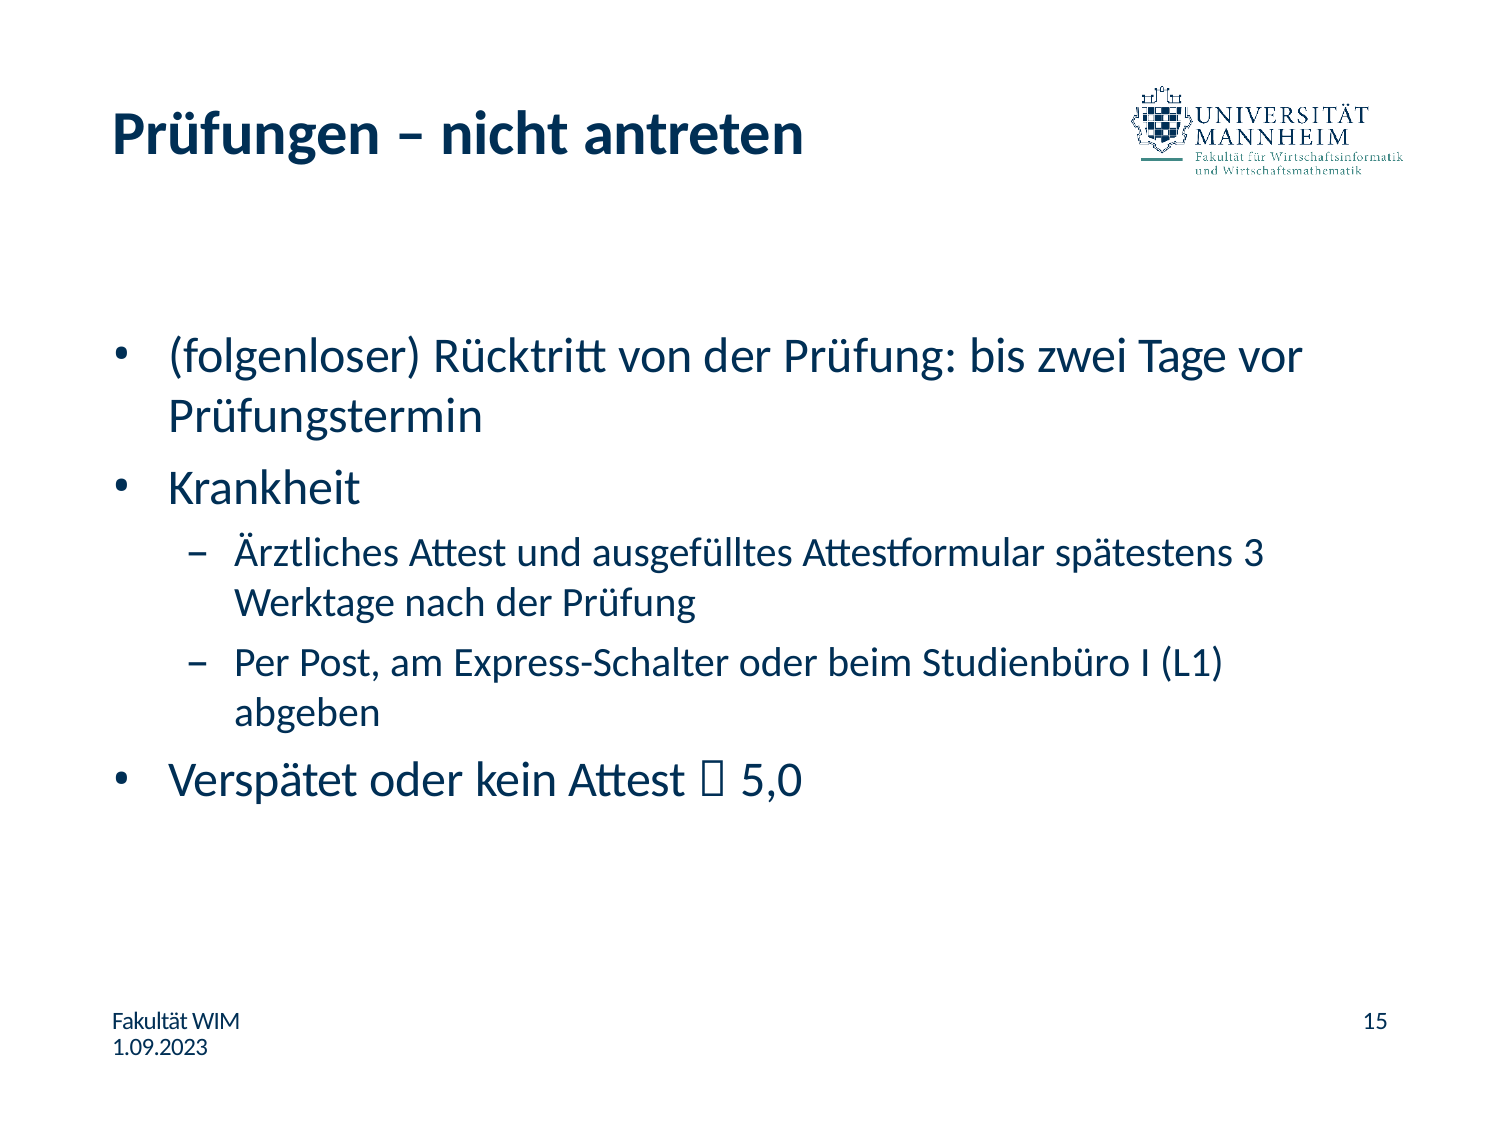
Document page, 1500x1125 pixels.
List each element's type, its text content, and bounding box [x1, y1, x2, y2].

picture [1131, 86, 1403, 175]
title Prüfungen – nicht antreten [110, 89, 812, 280]
text_box (folgenloser) Rücktritt von der Prüfung: bis zwei Tage vor Prüfungstermin Krankheit Ärztliches Attest und ausgefülltes Attestformular spätestens 3 Werktage nach der Prüfung Per Post, am Express-Schalter oder beim Studienbüro I (L1) abgeben Verspätet oder kein Attest  5,0 [110, 319, 1387, 807]
footer Fakultät WIM 1.09.2023 [110, 1009, 251, 1125]
slide_number 15 [1356, 1009, 1395, 1125]
